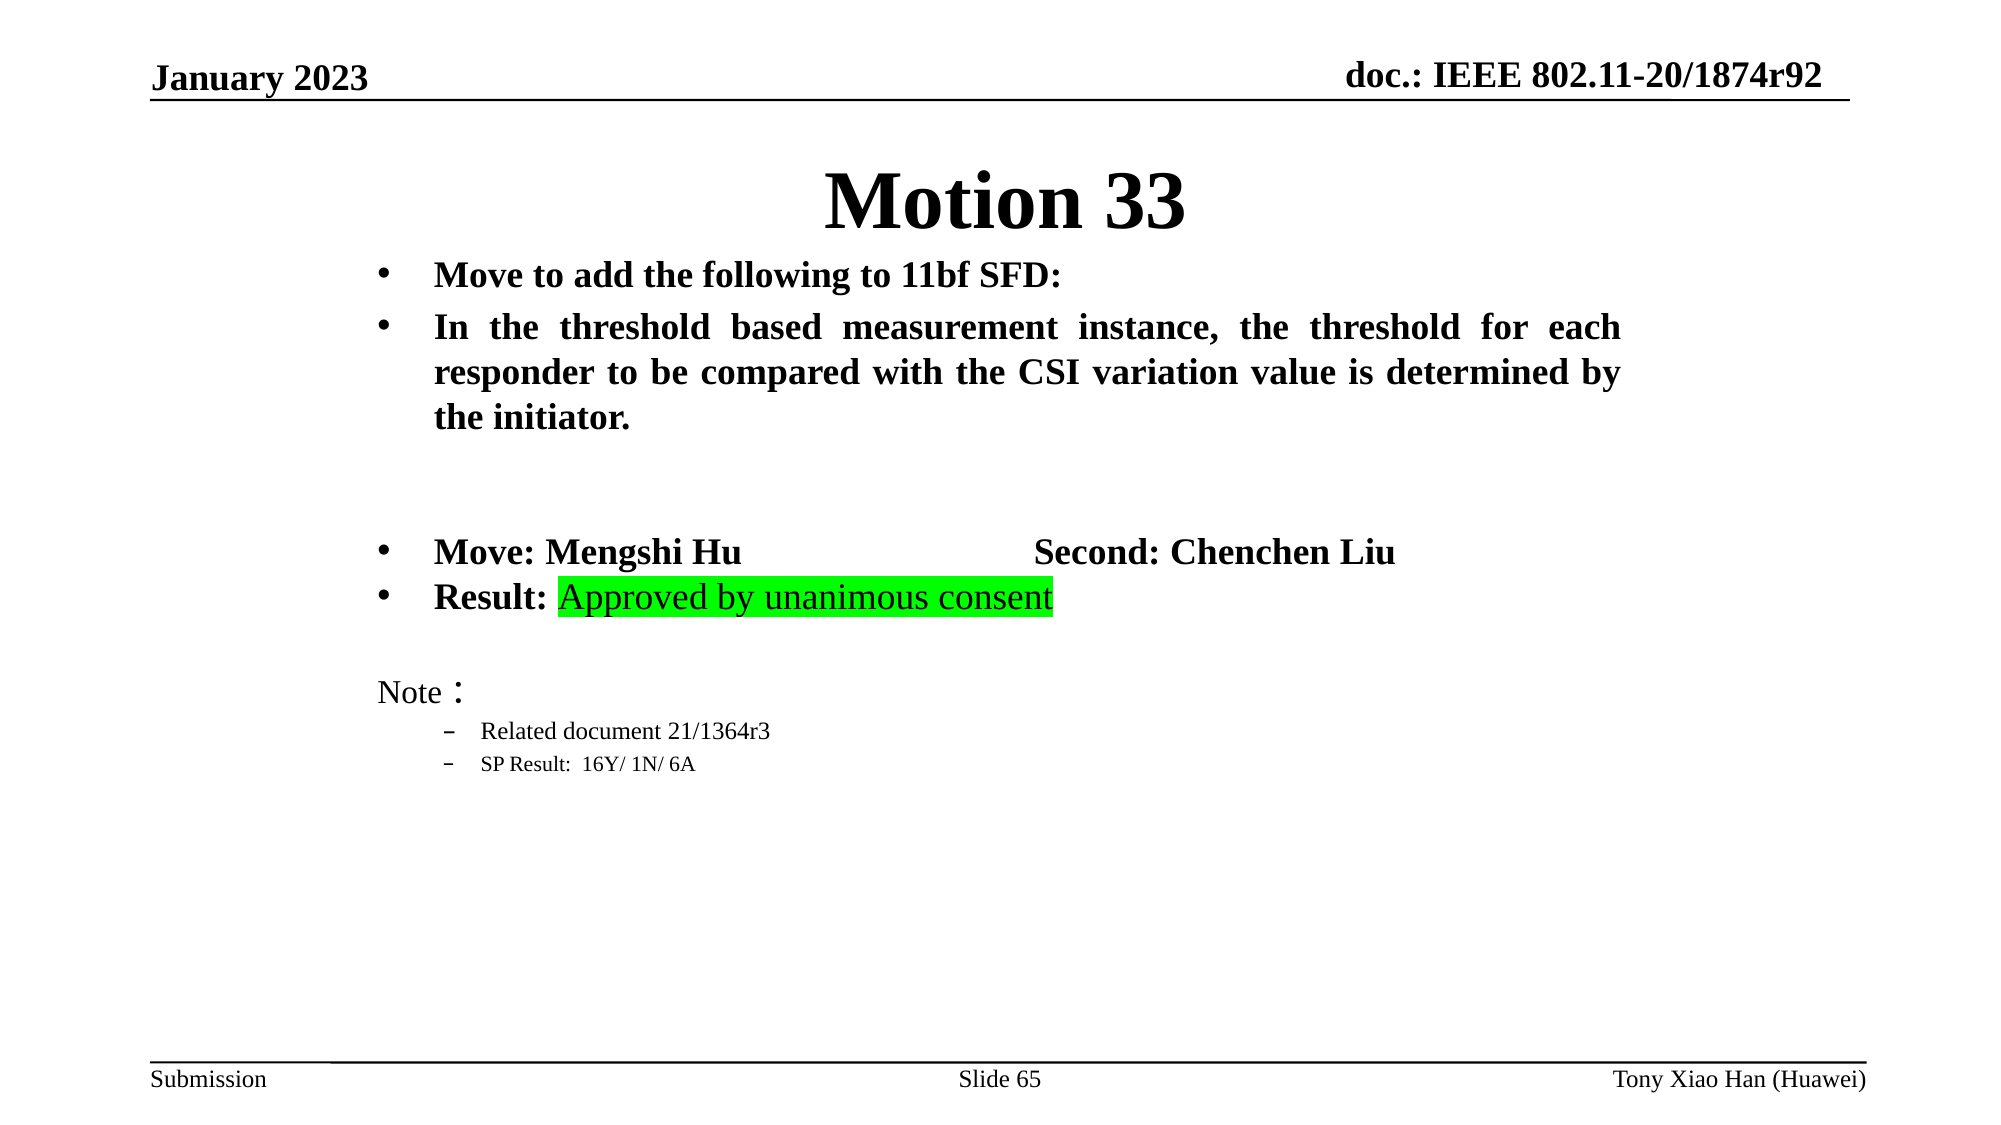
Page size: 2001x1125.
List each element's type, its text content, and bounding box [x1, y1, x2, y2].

text_box Motion 33 [368, 137, 1644, 275]
text_box Move to add the following to 11bf SFD: In the threshold based measurement instance, the threshold for each responder to be compared with the CSI variation value is determined by the initiator. Move: Mengshi Hu Second: Chenchen Liu Result: Approved by unanimous consent Note： Related document 21/1364r3 SP Result: 16Y/ 1N/ 6A [362, 212, 1638, 900]
